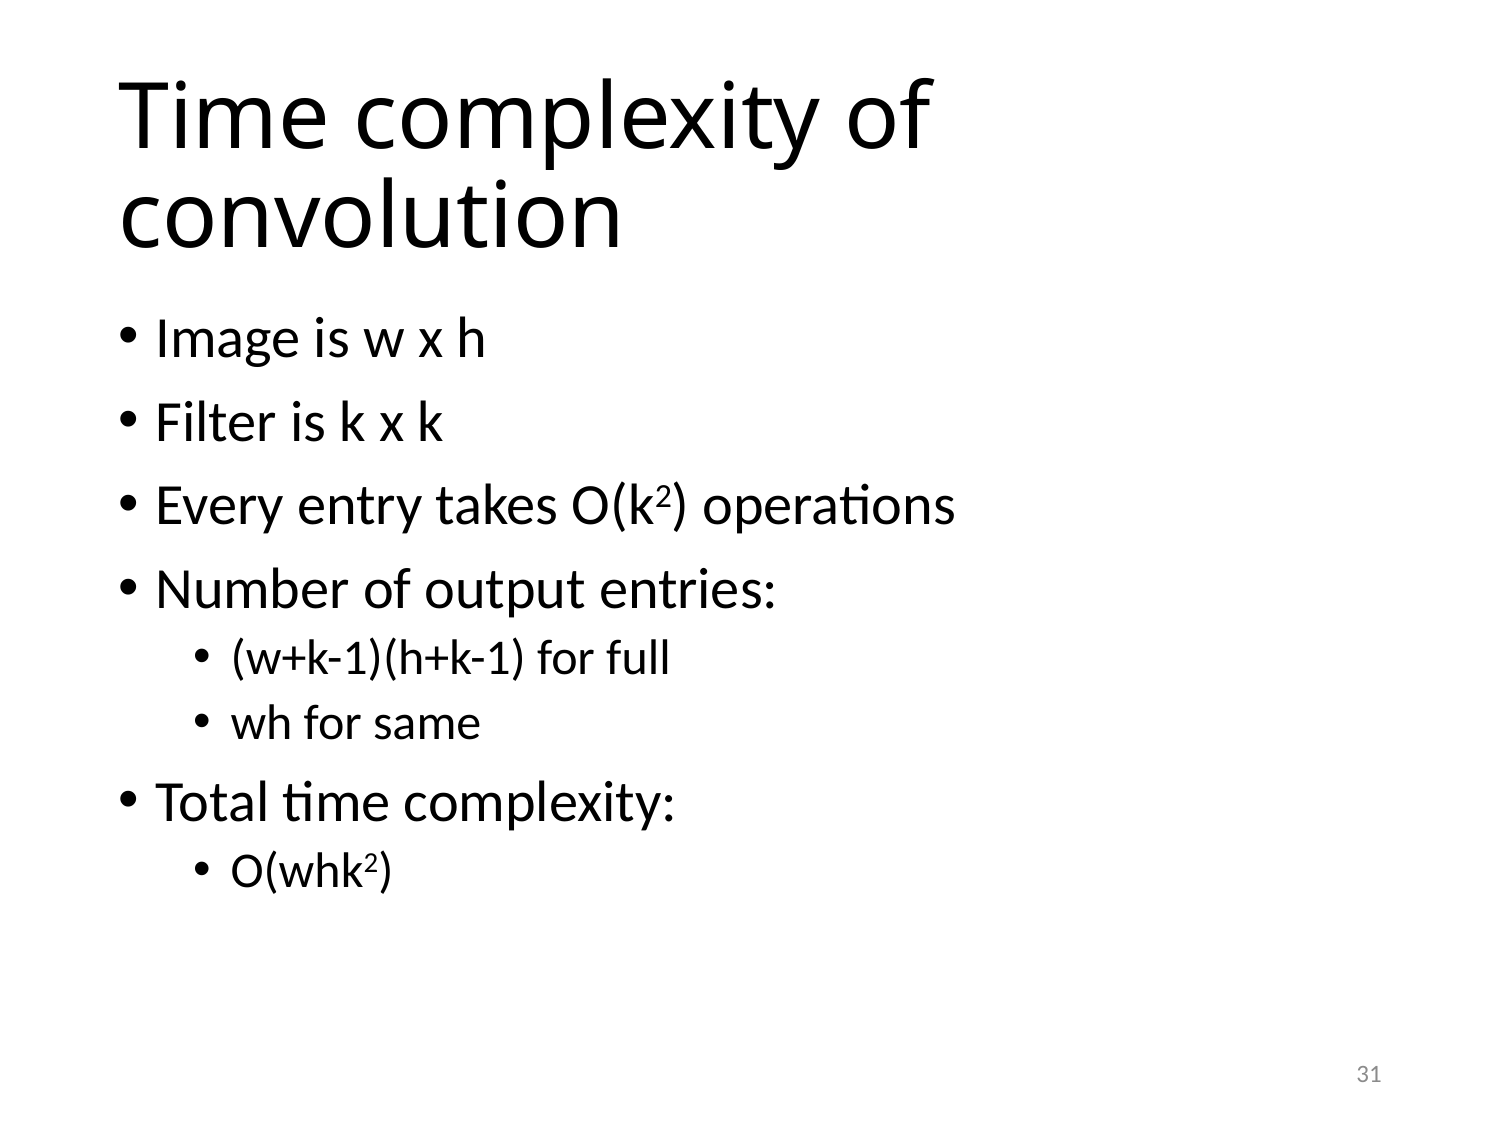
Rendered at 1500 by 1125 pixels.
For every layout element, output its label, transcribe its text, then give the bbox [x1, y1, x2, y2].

slide_number 31 [1059, 1042, 1397, 1103]
list Image is w x h Filter is k x k Every entry takes O(k2) operations Number of output entries: (w+k-1)(h+k-1) for full wh for same Total time complexity: O(whk2) [103, 299, 1397, 1014]
title Time complexity of convolution [103, 59, 1397, 278]
